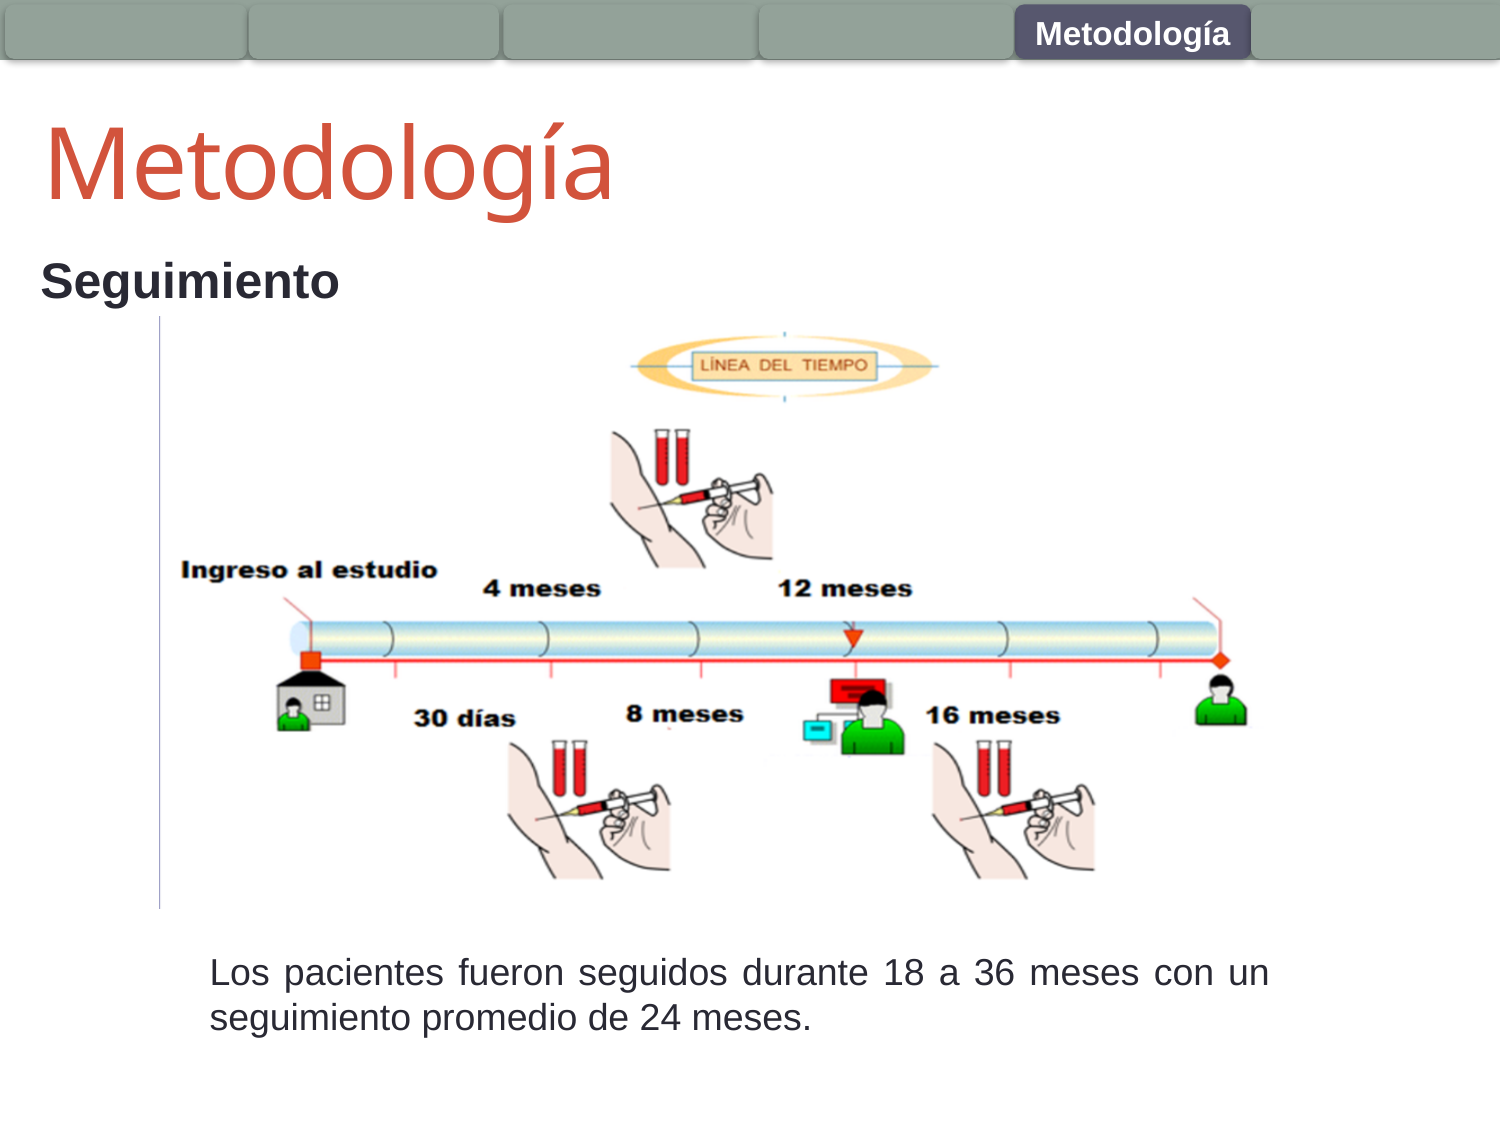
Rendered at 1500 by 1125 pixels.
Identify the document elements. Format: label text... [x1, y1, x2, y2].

text_box Metodología [27, 78, 1378, 241]
text_box [502, 2, 758, 62]
text_box [246, 2, 501, 62]
text_box Los pacientes fueron seguidos durante 18 a 36 meses con un seguimiento promedio de 24 meses. [194, 940, 1285, 1046]
text_box Metodología [1015, 2, 1250, 62]
text_box Seguimiento [25, 240, 534, 316]
text_box [2, 2, 247, 62]
picture [159, 316, 1270, 909]
text_box [1249, 2, 1500, 62]
text_box [756, 2, 1016, 62]
